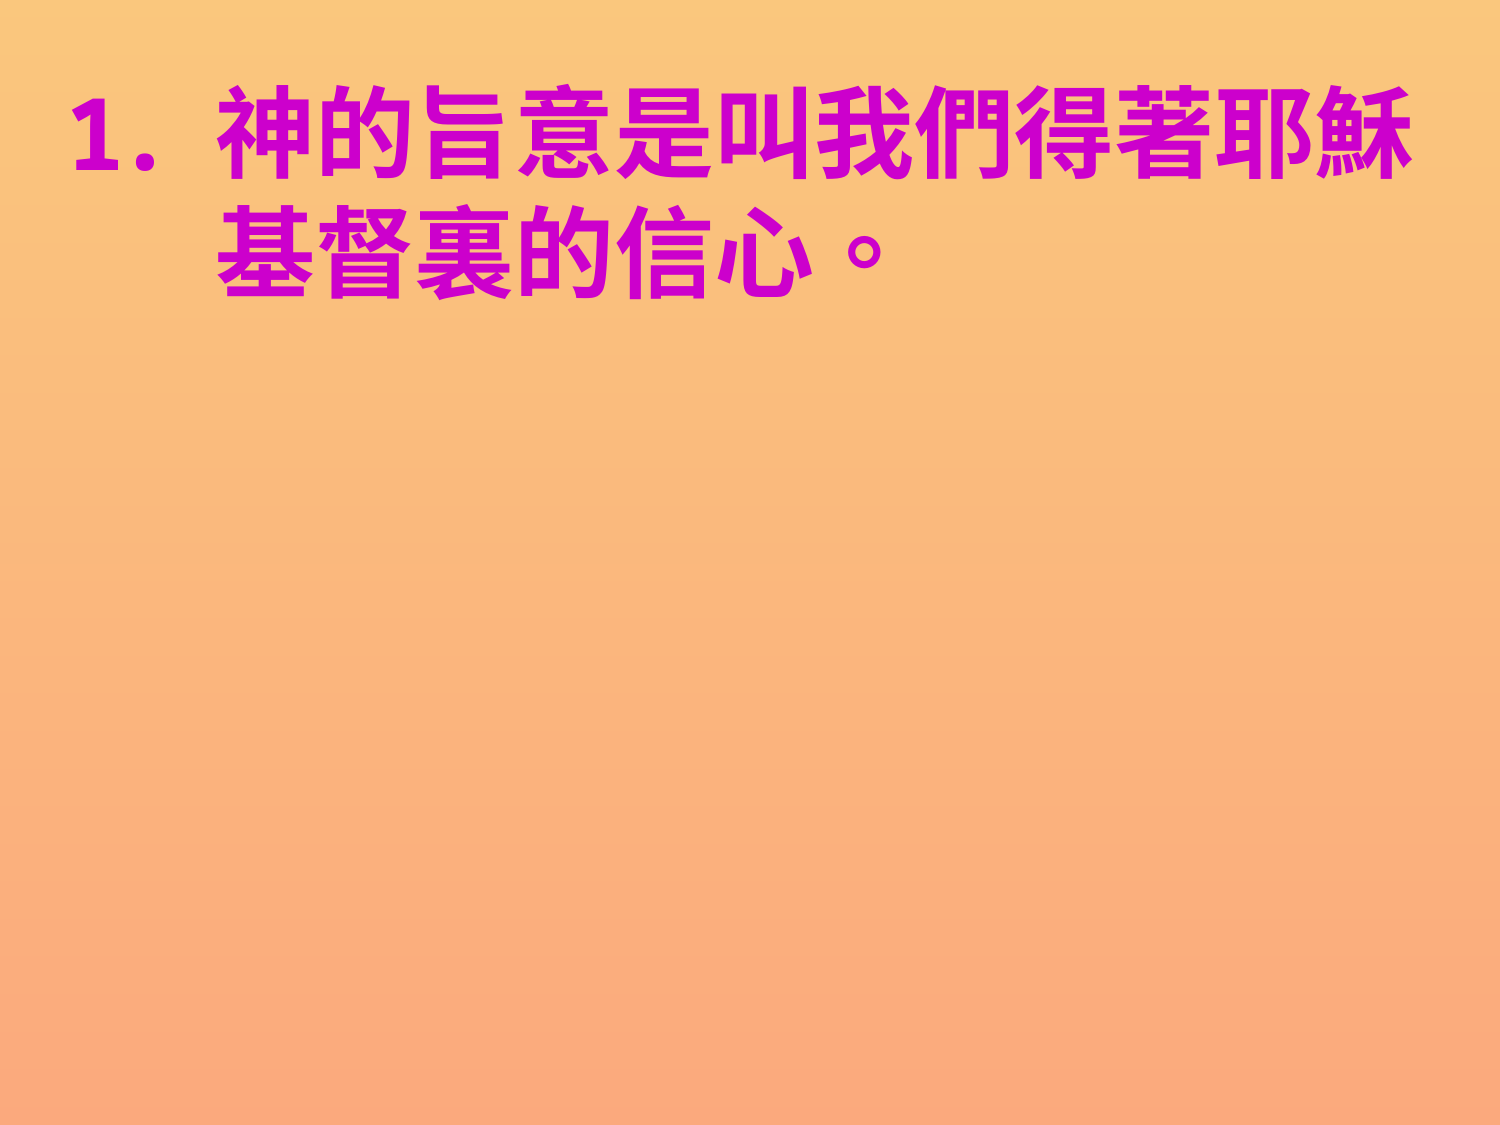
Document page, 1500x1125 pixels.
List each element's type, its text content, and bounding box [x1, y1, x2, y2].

subtitle 神的旨意是叫我們得著耶穌基督裏的信心。 [50, 62, 1463, 1100]
